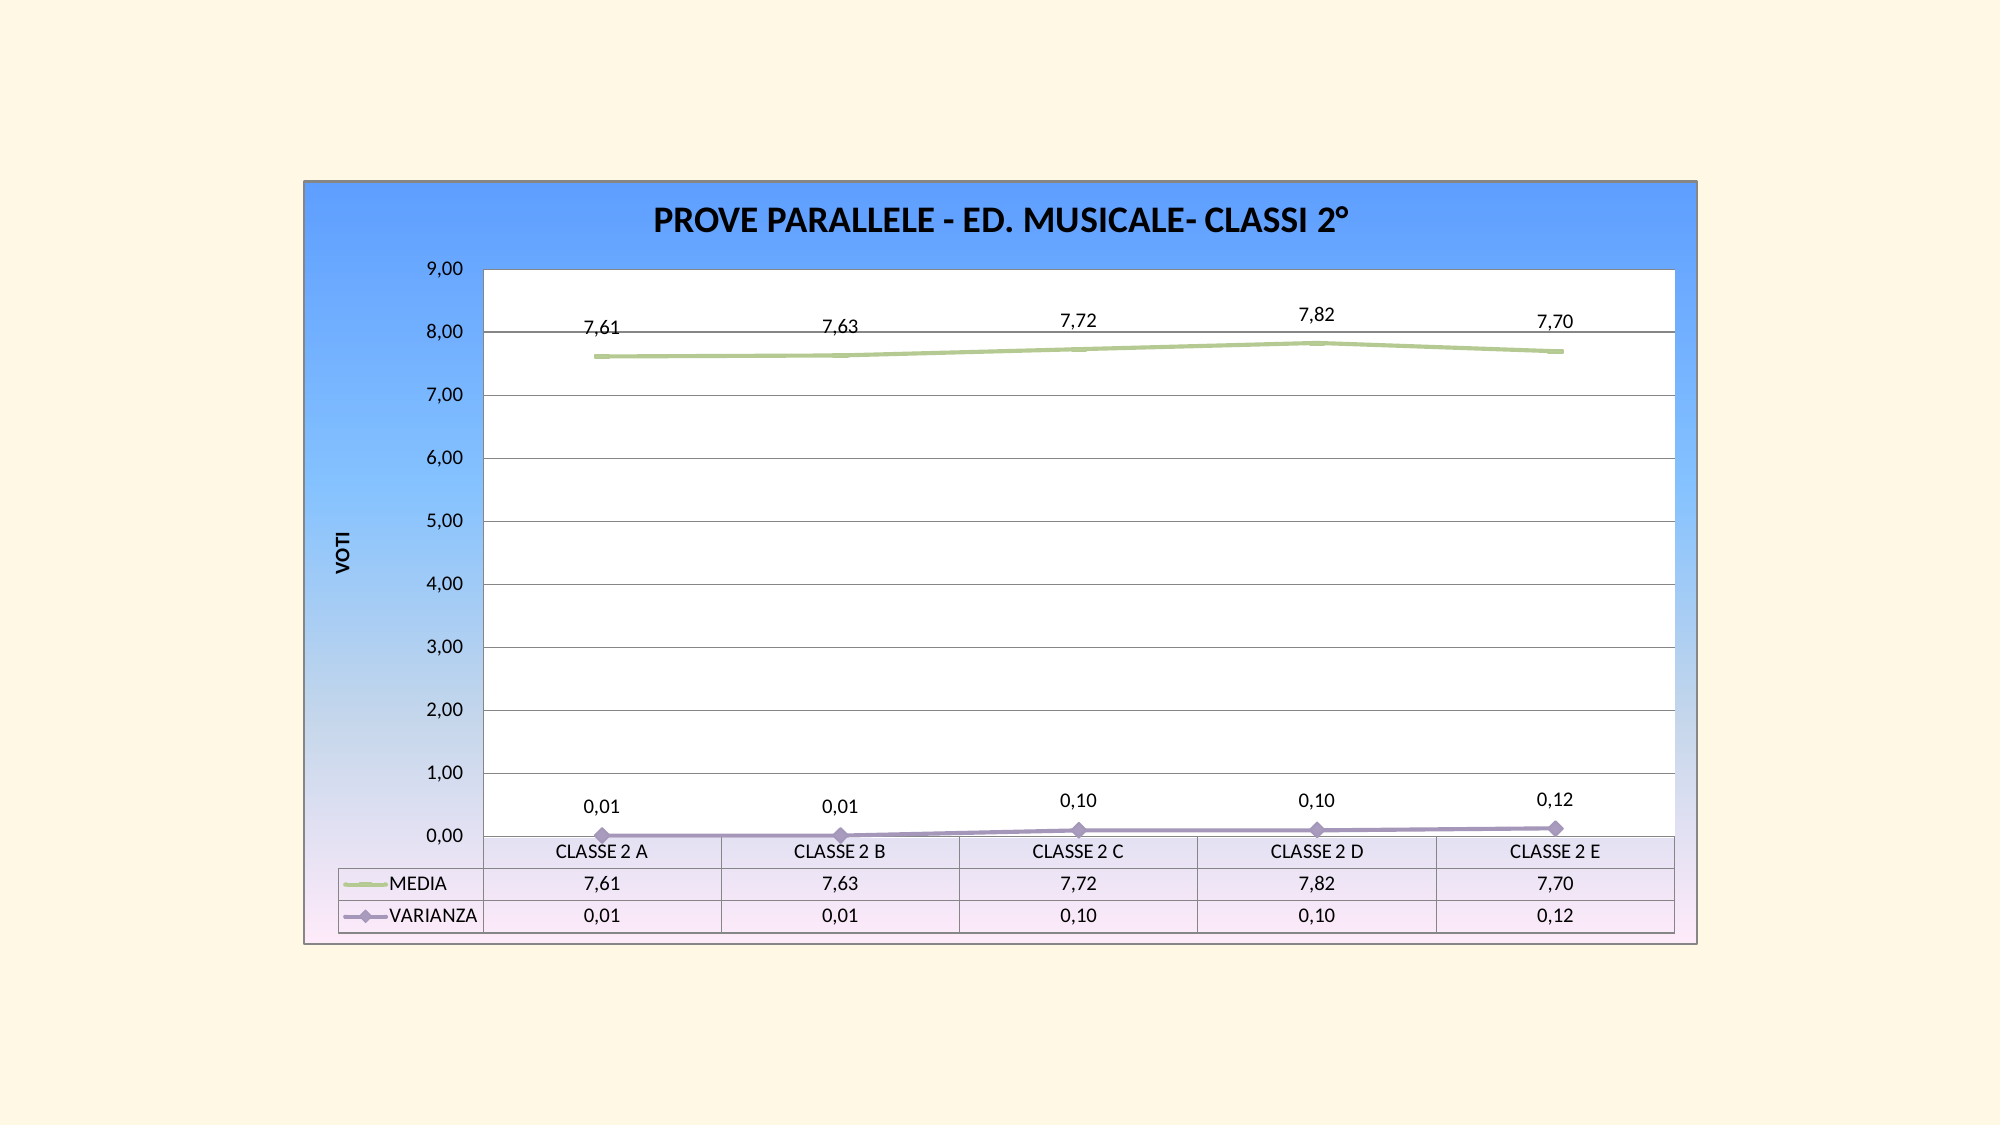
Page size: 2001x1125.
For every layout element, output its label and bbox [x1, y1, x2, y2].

picture [301, 179, 1699, 946]
